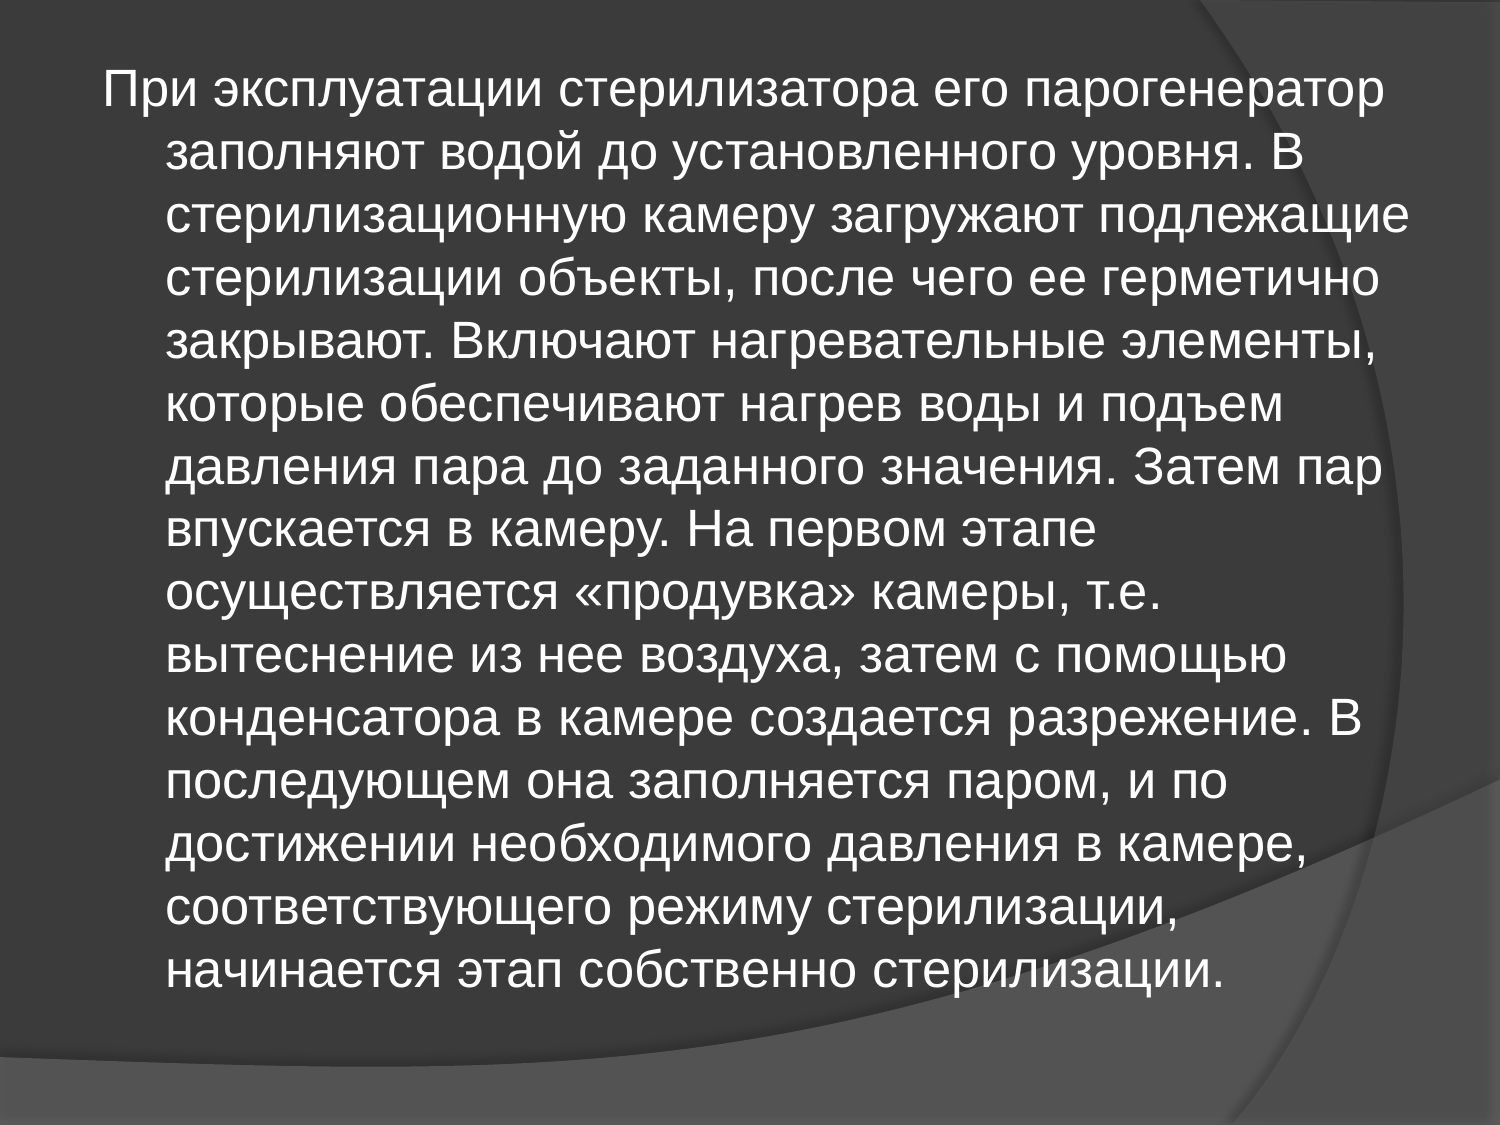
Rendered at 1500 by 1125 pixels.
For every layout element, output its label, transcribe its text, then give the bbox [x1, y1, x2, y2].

list При эксплуатации стерилизатора его парогенератор заполняют водой до установленного уровня. В стерилизационную камеру загружают подлежащие стерилизации объекты, после чего ее герметично закрывают. Включают нагревательные элементы, которые обеспечивают нагрев воды и подъем давления пара до заданного значения. Затем пар впускается в камеру. На первом этапе осуществляется «продувка» камеры, т.е. вытеснение из нее воздуха, затем с помощью конденсатора в камере создается разрежение. В последующем она заполняется паром, и по достижении необходимого давления в камере, соответствующего режиму стерилизации, начинается этап собственно стерилизации. [82, 46, 1430, 1055]
